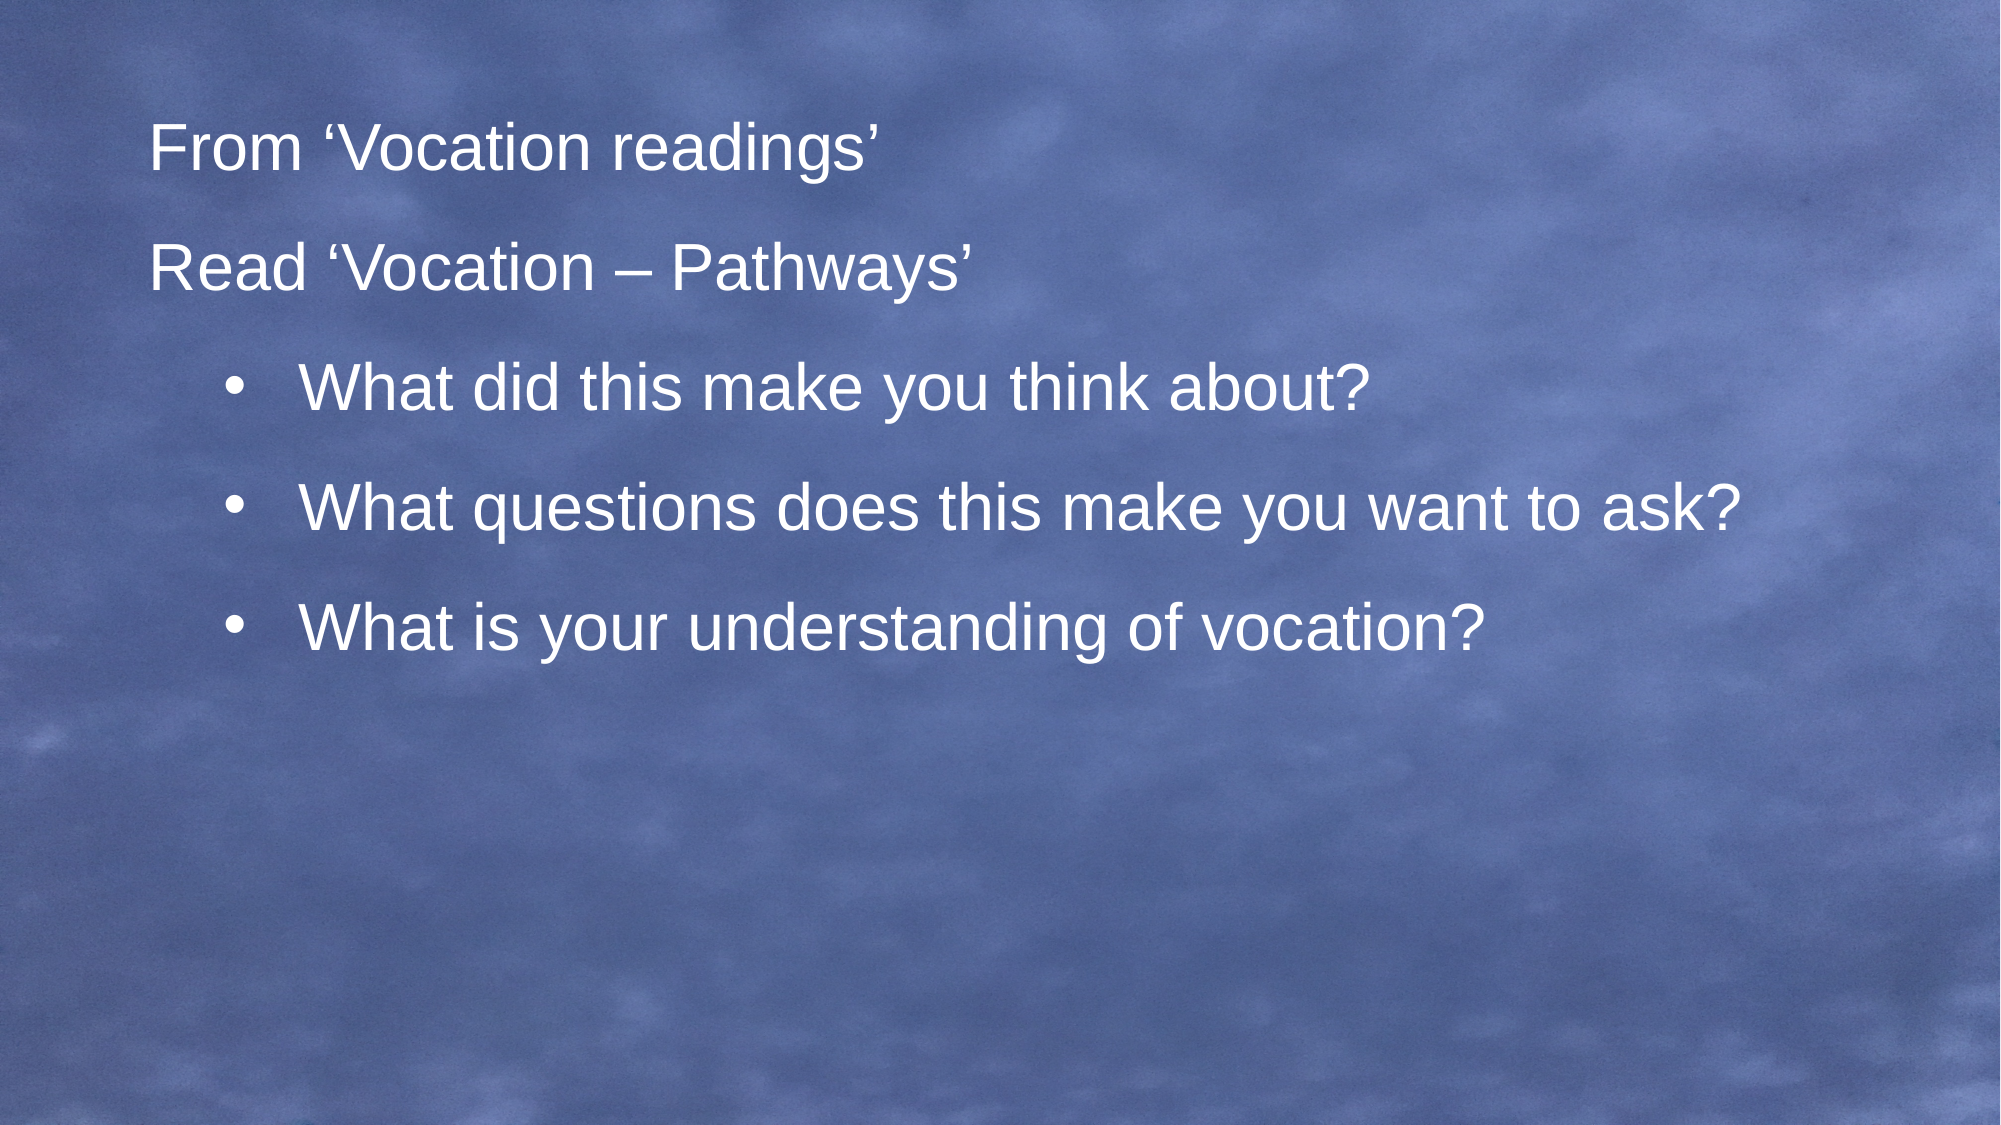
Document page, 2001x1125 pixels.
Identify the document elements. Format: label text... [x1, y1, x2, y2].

picture [0, 0, 2001, 1125]
text_box From ‘Vocation readings’ Read ‘Vocation – Pathways’ What did this make you think about? What questions does this make you want to ask? What is your understanding of vocation? [134, 56, 1935, 739]
